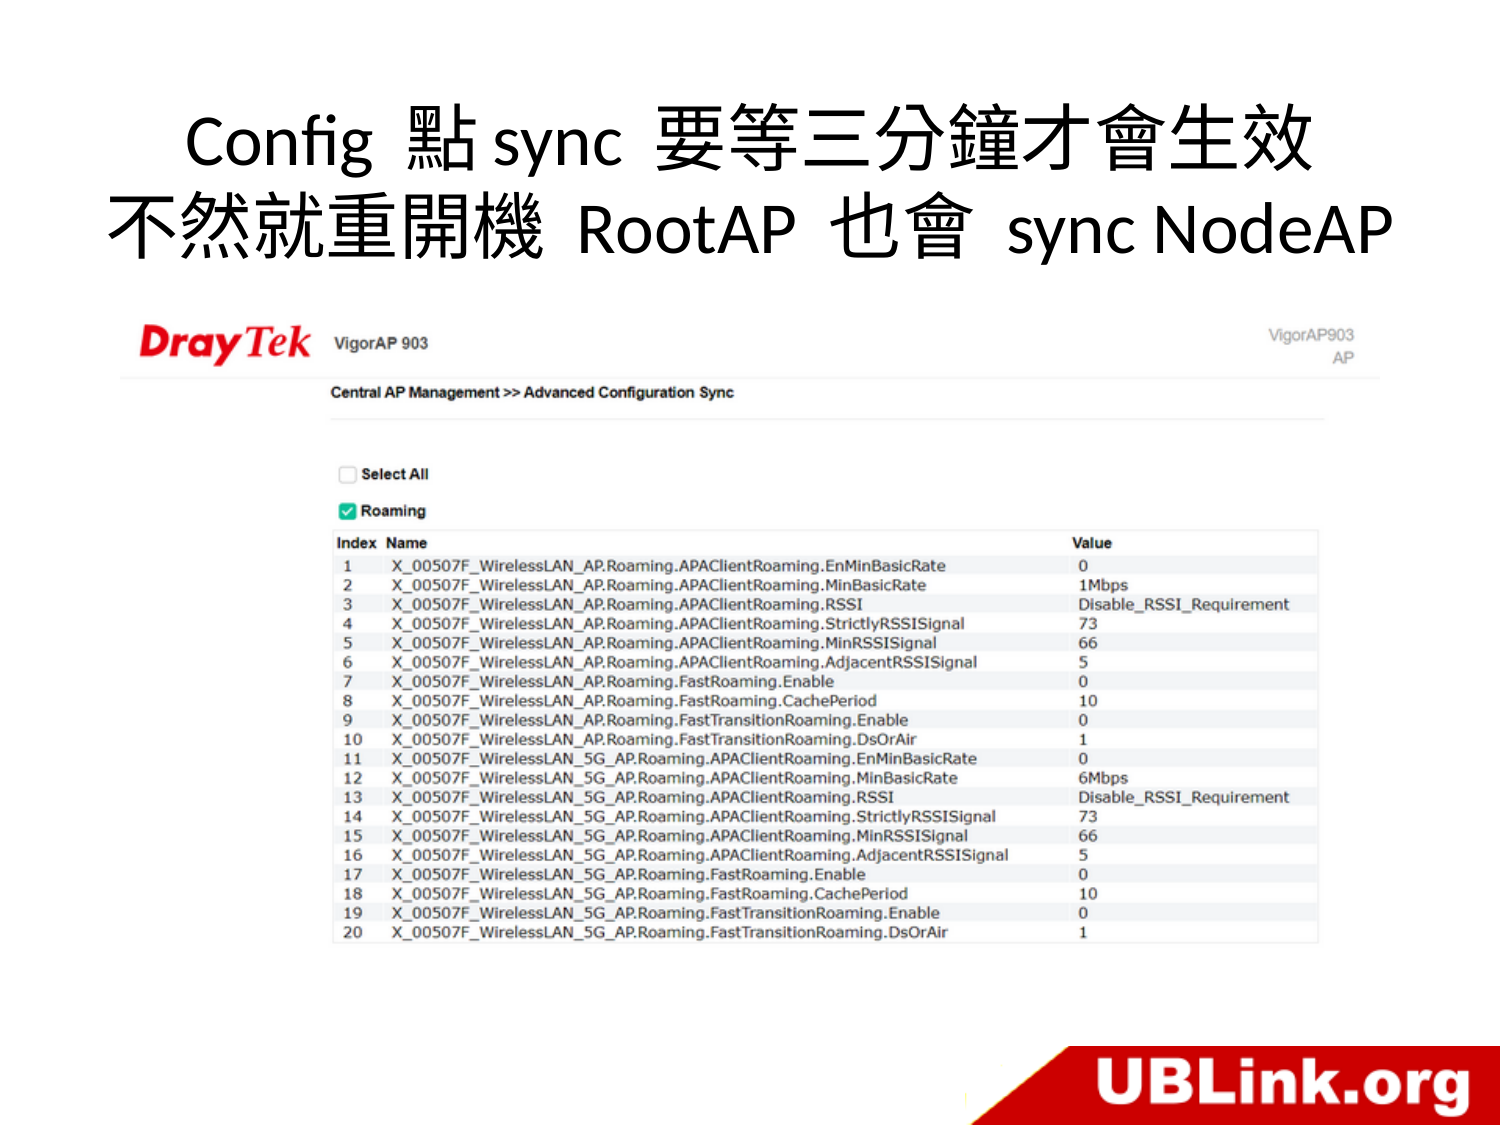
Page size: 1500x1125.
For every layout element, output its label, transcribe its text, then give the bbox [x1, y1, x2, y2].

picture [965, 1046, 1500, 1125]
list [120, 309, 1380, 959]
title Config 點sync 要等三分鐘才會生效 不然就重開機 RootAP 也會 sync NodeAP [75, 45, 1425, 315]
